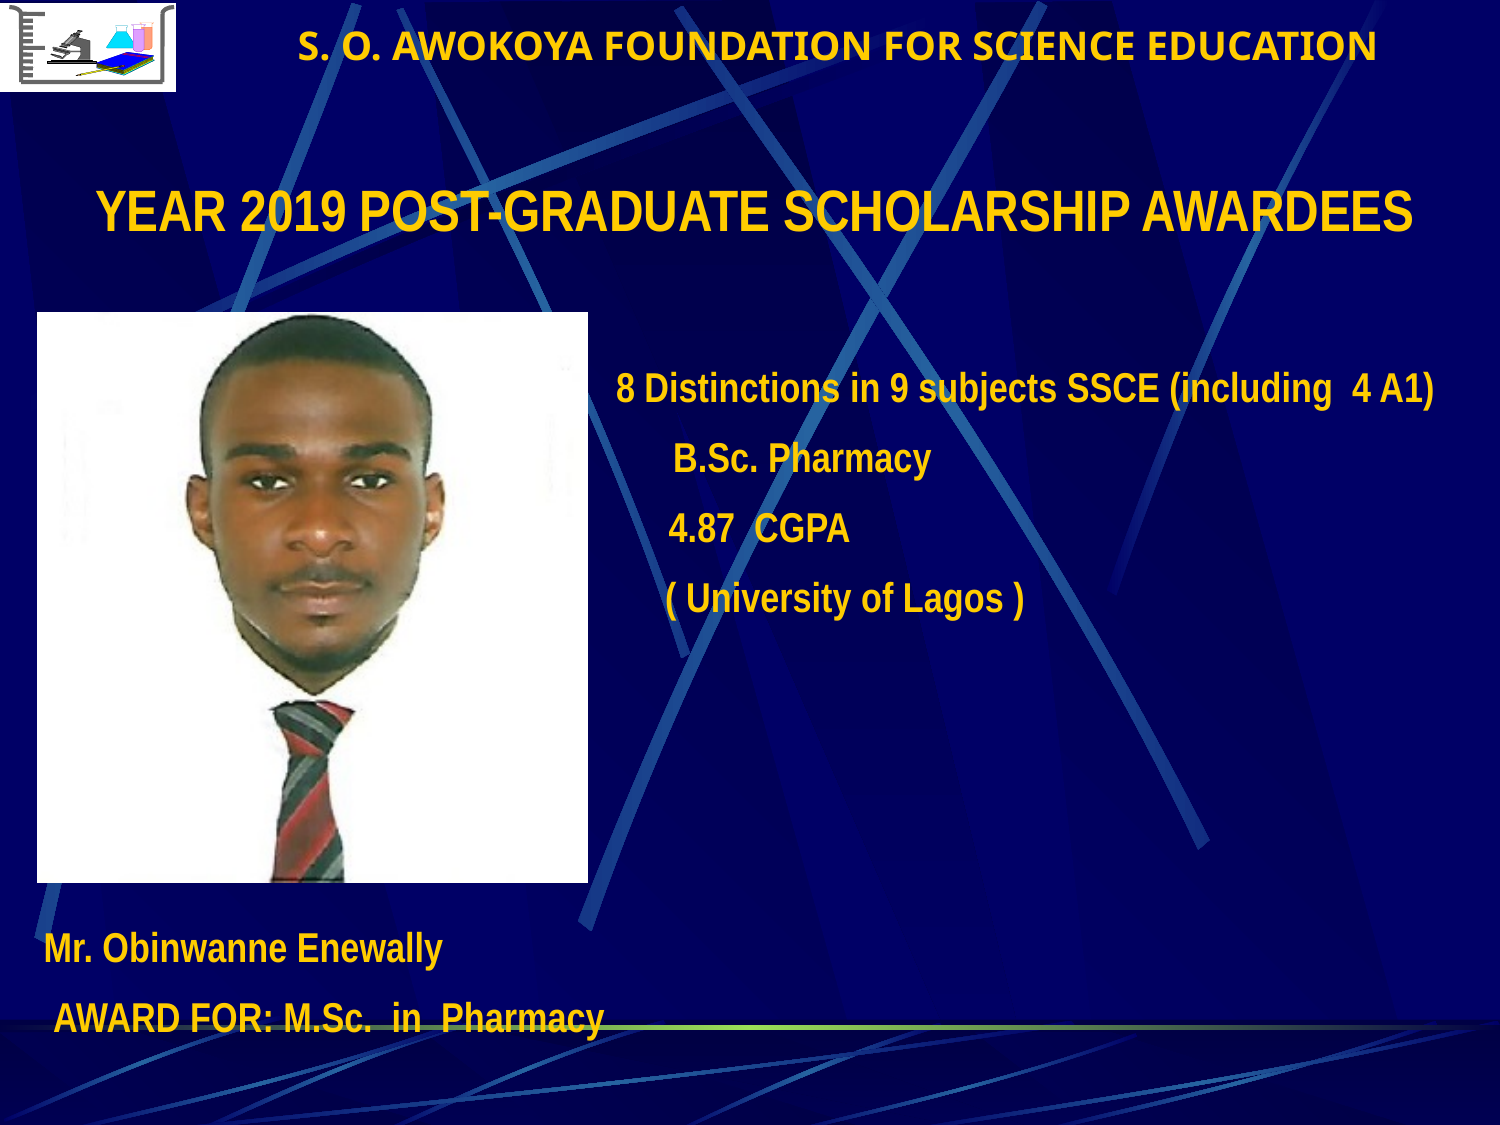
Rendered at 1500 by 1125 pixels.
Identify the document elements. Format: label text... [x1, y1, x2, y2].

picture [37, 312, 588, 884]
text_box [0, 3, 176, 92]
text_box S. O. AWOKOYA FOUNDATION FOR SCIENCE EDUCATION [282, 13, 1394, 76]
text_box YEAR 2019 POST-GRADUATE SCHOLARSHIP AWARDEES 8 Distinctions in 9 subjects SSCE (including 4 A1) B.Sc. Pharmacy 4.87 CGPA ( University of Lagos ) Mr. Obinwanne Enewally AWARD FOR: M.Sc. in Pharmacy [9, 137, 1500, 1118]
